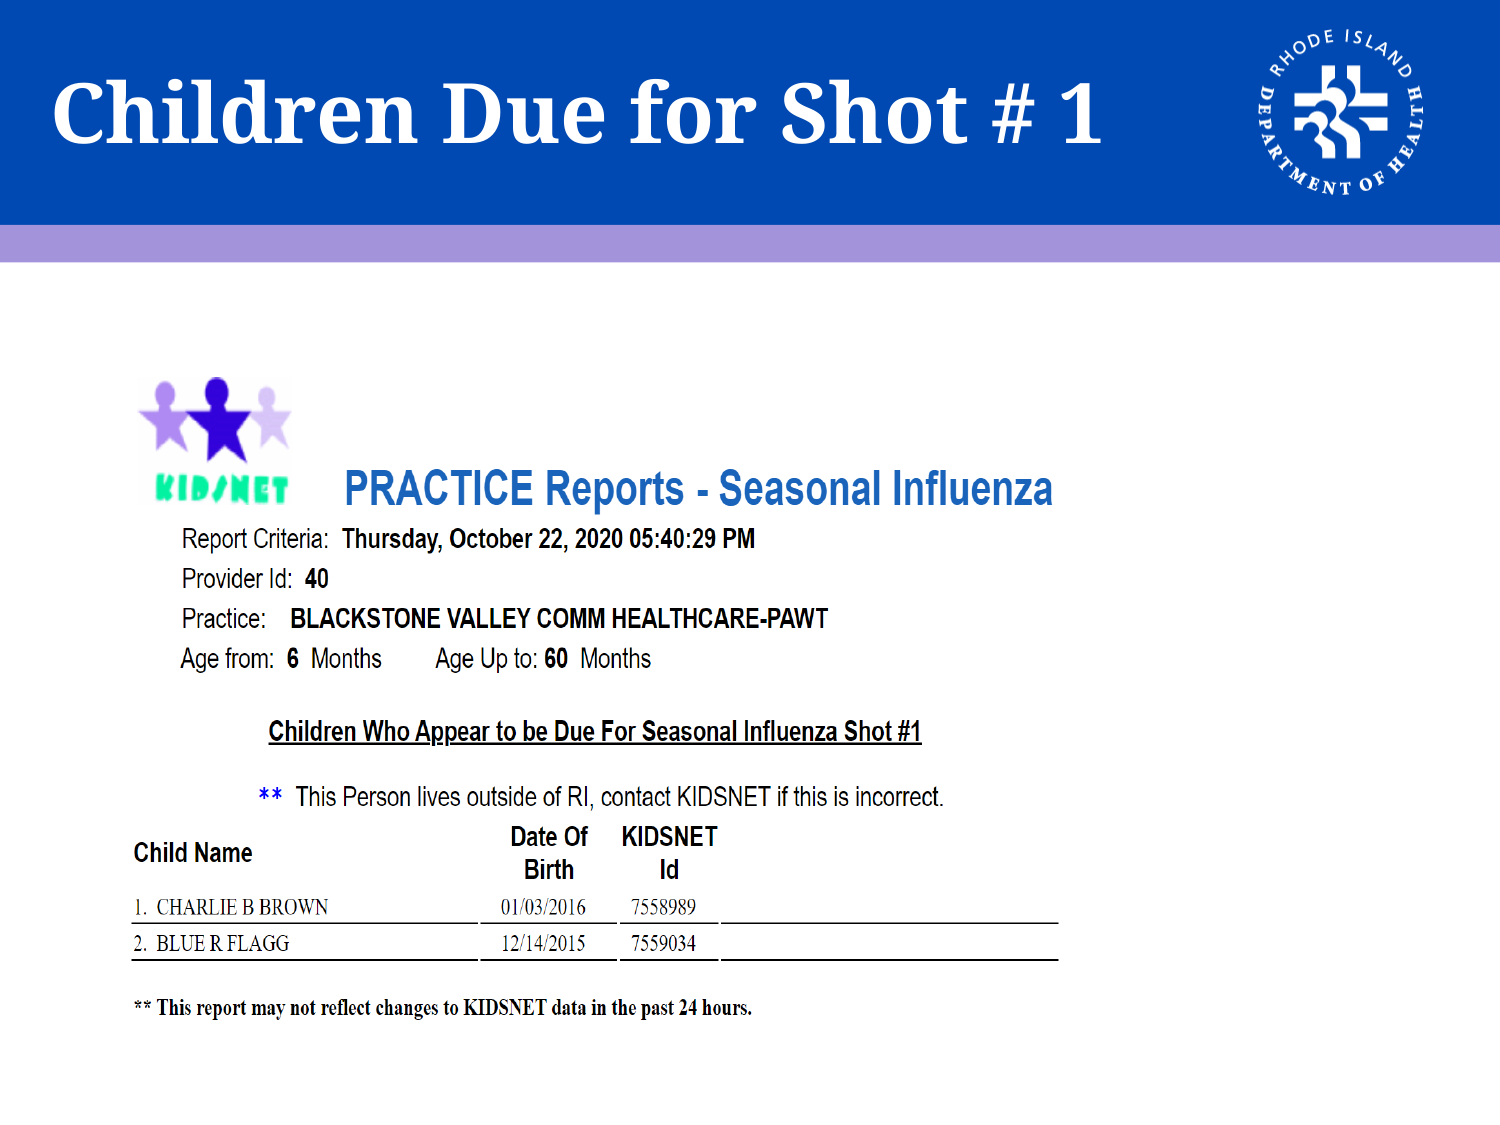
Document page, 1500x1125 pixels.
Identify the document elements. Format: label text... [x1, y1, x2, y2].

picture [112, 312, 1363, 1038]
title Children Due for Shot # 1 [50, 0, 1238, 213]
picture [0, 0, 1500, 224]
